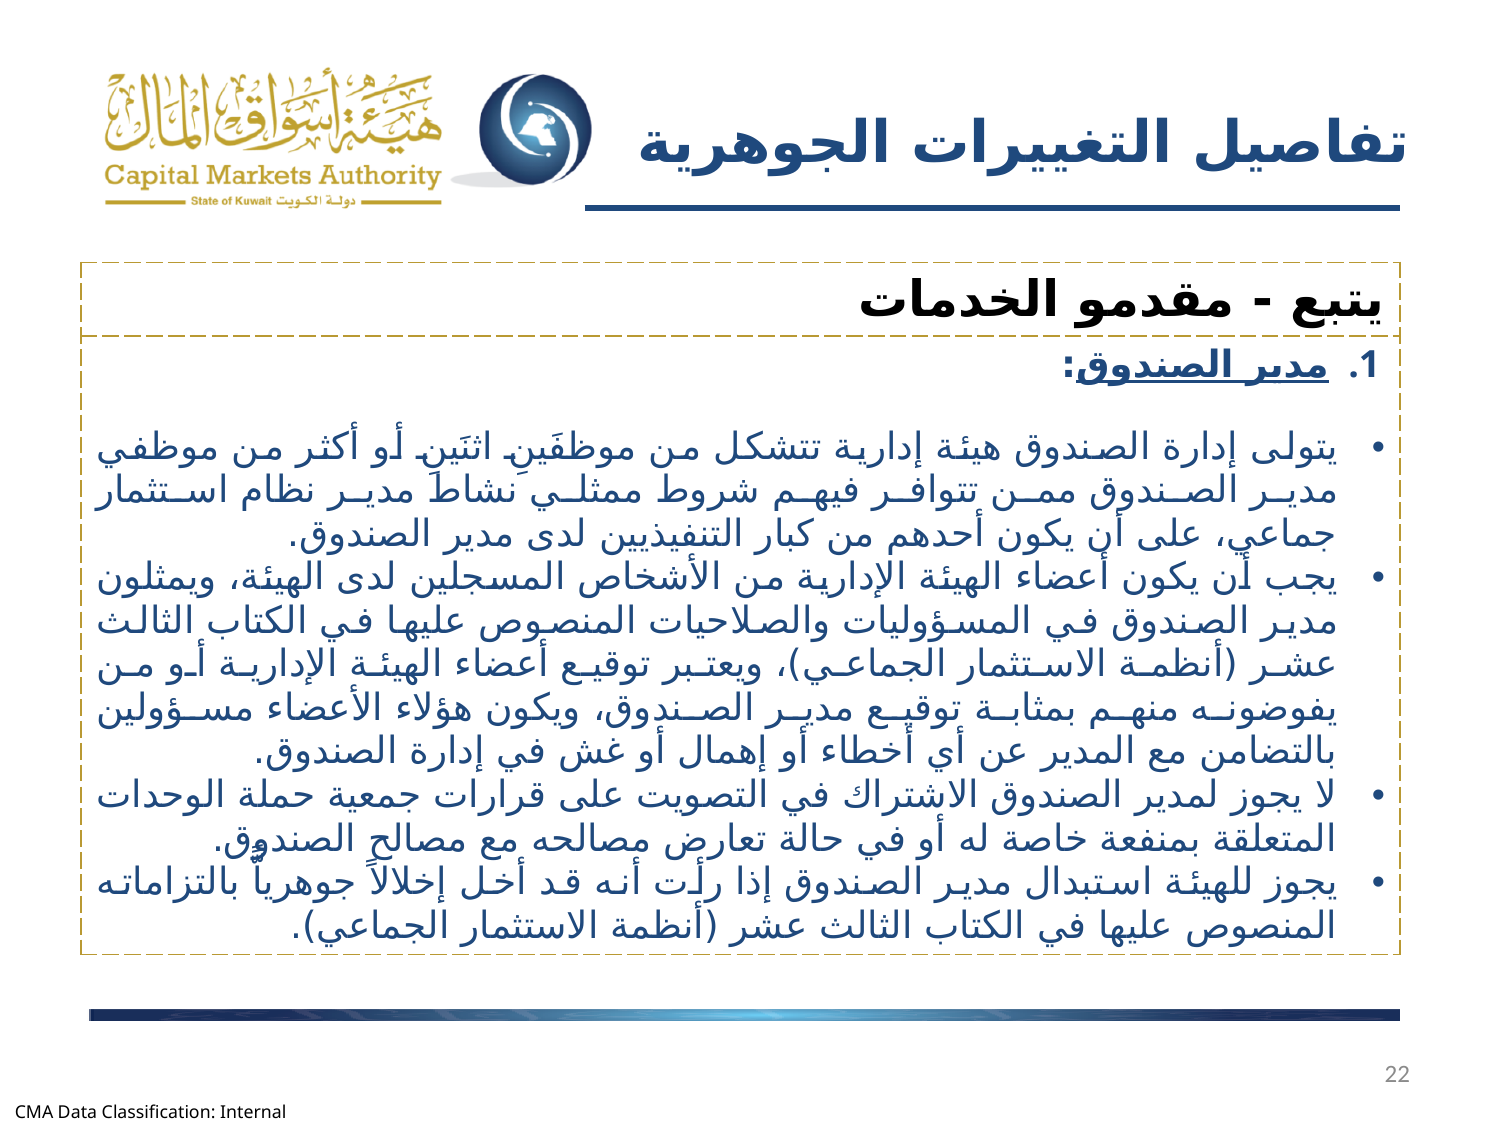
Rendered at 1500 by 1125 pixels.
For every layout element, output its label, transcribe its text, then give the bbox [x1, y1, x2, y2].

table_header يتبع - مقدمو الخدمات [81, 262, 1400, 336]
picture [87, 62, 608, 213]
title تفاصيل التغييرات الجوهرية [460, 45, 1425, 233]
slide_number 22 [1074, 1042, 1425, 1103]
picture [87, 1009, 1401, 1021]
table_cell مدير الصندوق: يتولى إدارة الصندوق هيئة إدارية تتشكل من موظفَينِ اثنَينِ أو أكثر من موظفي مدير الصندوق ممن تتوافر فيهم شروط ممثلي نشاط مدير نظام استثمار جماعي، على أن يكون أحدهم من كبار التنفيذيين لدى مدير الصندوق. يجب أن يكون أعضاء الهيئة الإدارية من الأشخاص المسجلين لدى الهيئة، ويمثلون مدير الصندوق في المسؤوليات والصلاحيات المنصوص عليها في الكتاب الثالث عشر (أنظمة الاستثمار الجماعي)، ويعتبر توقيع أعضاء الهيئة الإدارية أو من يفوضونه منهم بمثابة توقيع مدير الصندوق، ويكون هؤلاء الأعضاء مسؤولين بالتضامن مع المدير عن أي أخطاء أو إهمال أو غش في إدارة الصندوق. لا يجوز لمدير الصندوق الاشتراك في التصويت على قرارات جمعية حملة الوحدات المتعلقة بمنفعة خاصة له أو في حالة تعارض مصالحه مع مصالح الصندوق. يجوز للهيئة استبدال مدير الصندوق إذا رأت أنه قد أخل إخلالاً جوهرياًّ بالتزاماته المنصوص عليها في الكتاب الثالث عشر (أنظمة الاستثمار الجماعي). [81, 336, 1400, 954]
